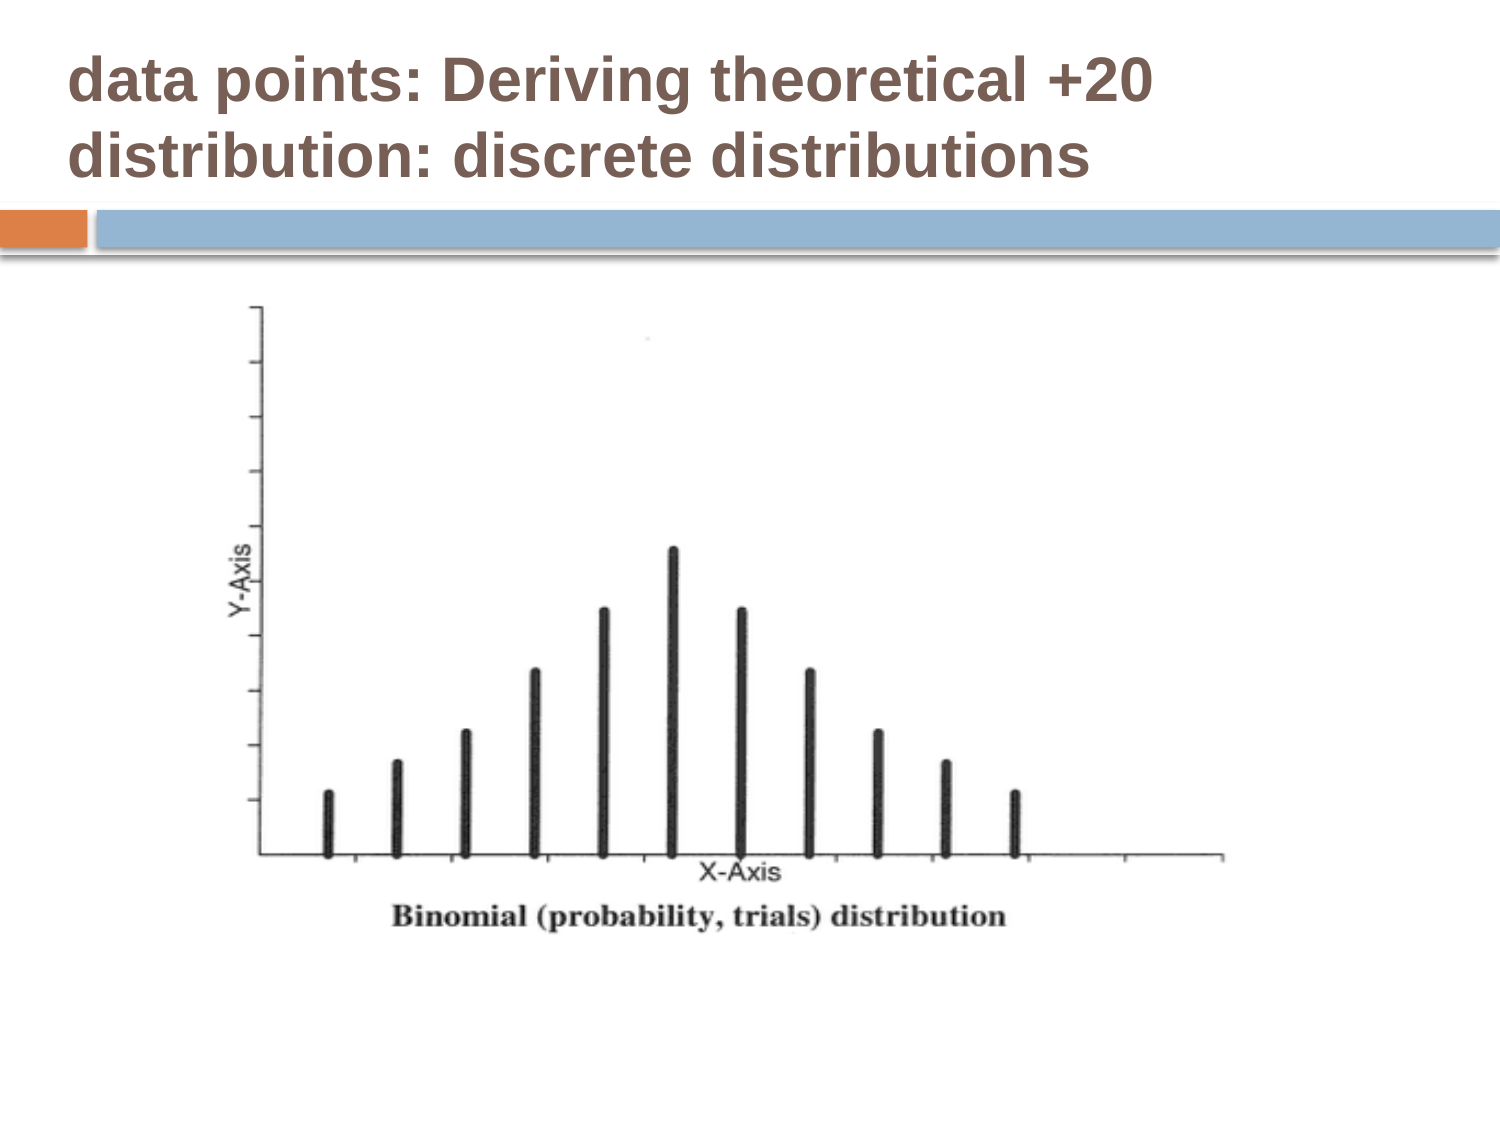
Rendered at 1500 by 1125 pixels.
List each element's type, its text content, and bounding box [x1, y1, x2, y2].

title 20+ data points: Deriving theoretical distribution: discrete distributions [53, 30, 1476, 198]
picture [218, 299, 1247, 944]
